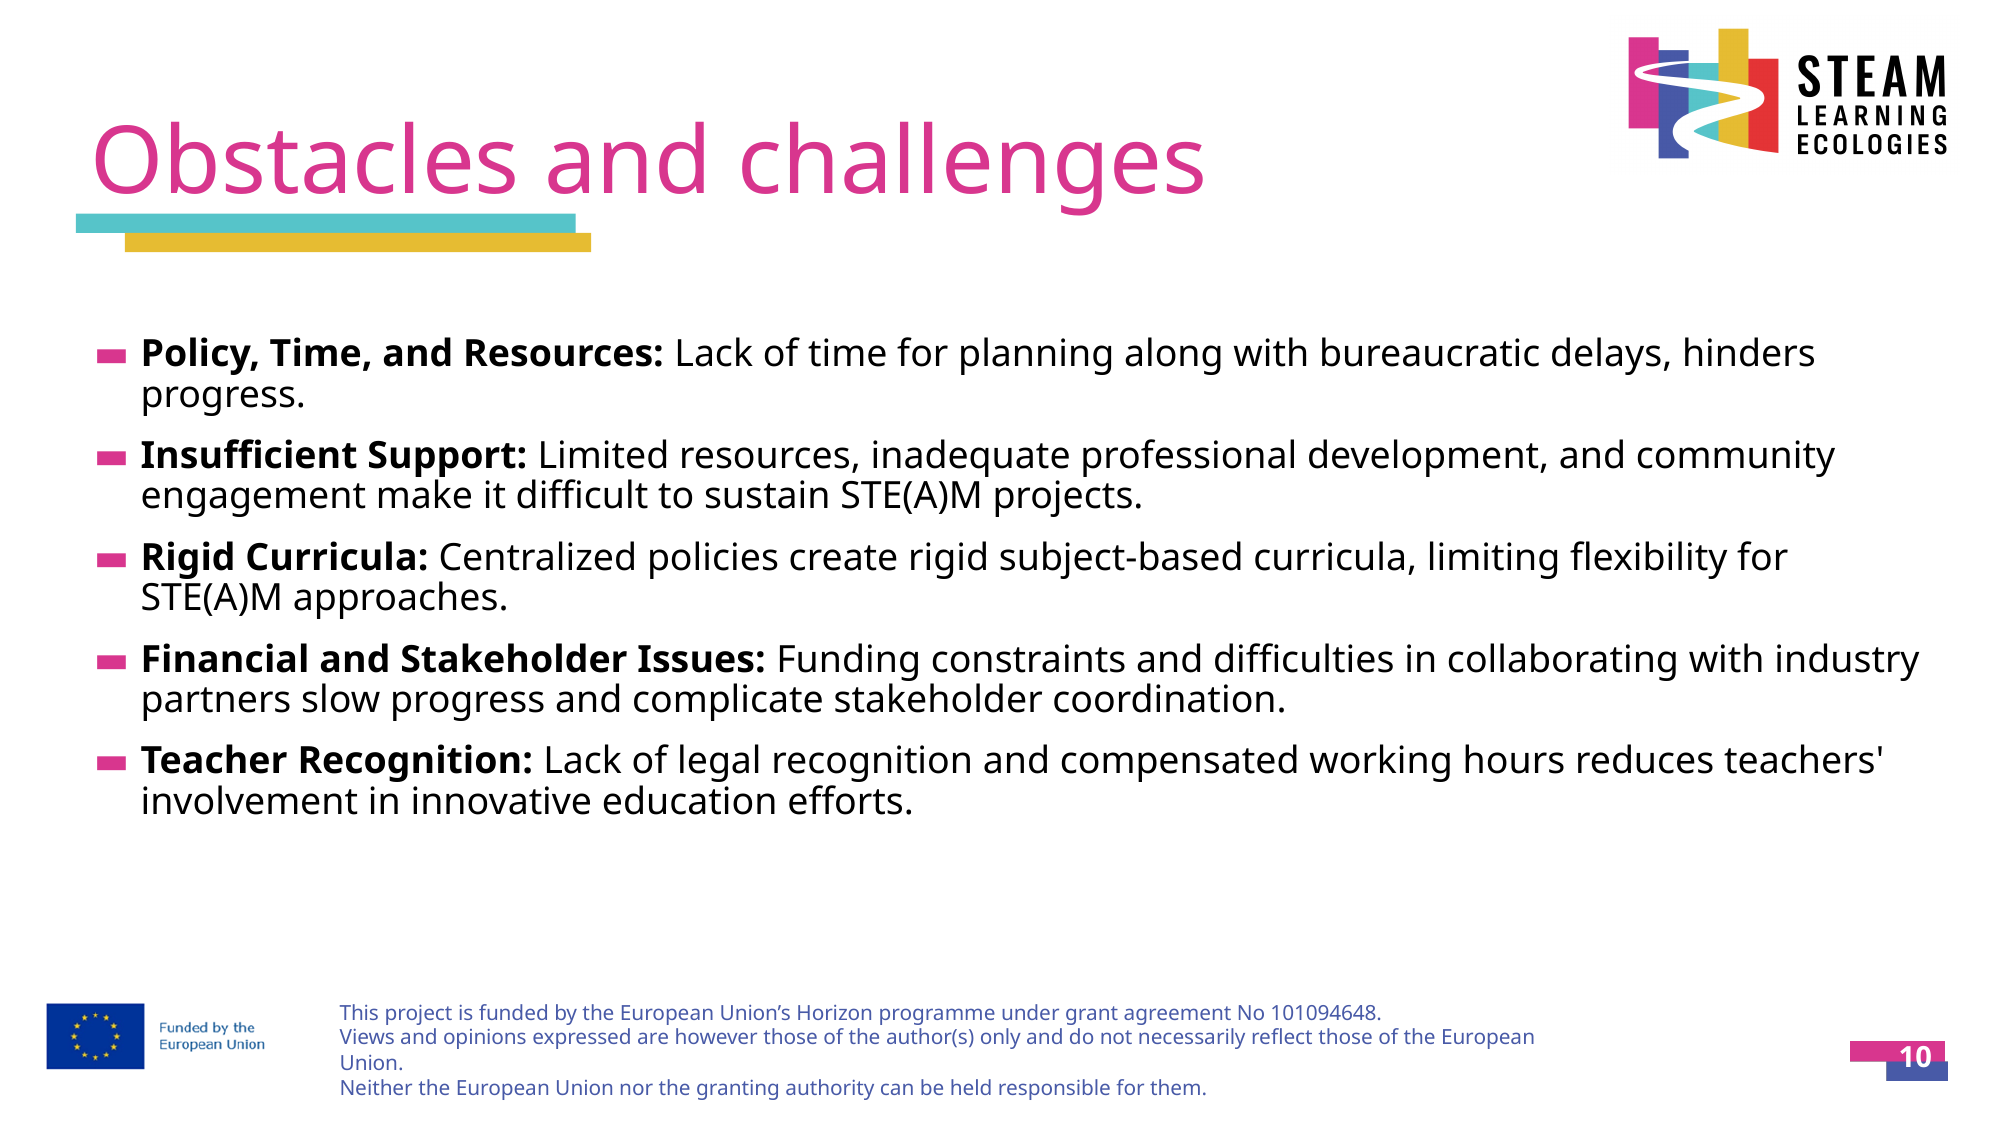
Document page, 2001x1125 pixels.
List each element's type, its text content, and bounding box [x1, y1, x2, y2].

picture [1850, 1041, 1948, 1081]
picture [43, 987, 278, 1083]
title Obstacles and challenges [75, 107, 1607, 221]
picture [1609, 15, 1960, 175]
list Policy, Time, and Resources: Lack of time for planning along with bureaucratic delays, hinders progress. Insufficient Support: Limited resources, inadequate professional development, and community engagement make it difficult to sustain STE(A)M projects. Rigid Curricula: Centralized policies create rigid subject-based curricula, limiting flexibility for STE(A)M approaches. Financial and Stakeholder Issues: Funding constraints and difficulties in collaborating with industry partners slow progress and complicate stakeholder coordination. Teacher Recognition: Lack of legal recognition and compensated working hours reduces teachers' involvement in innovative education efforts. [78, 326, 1945, 961]
